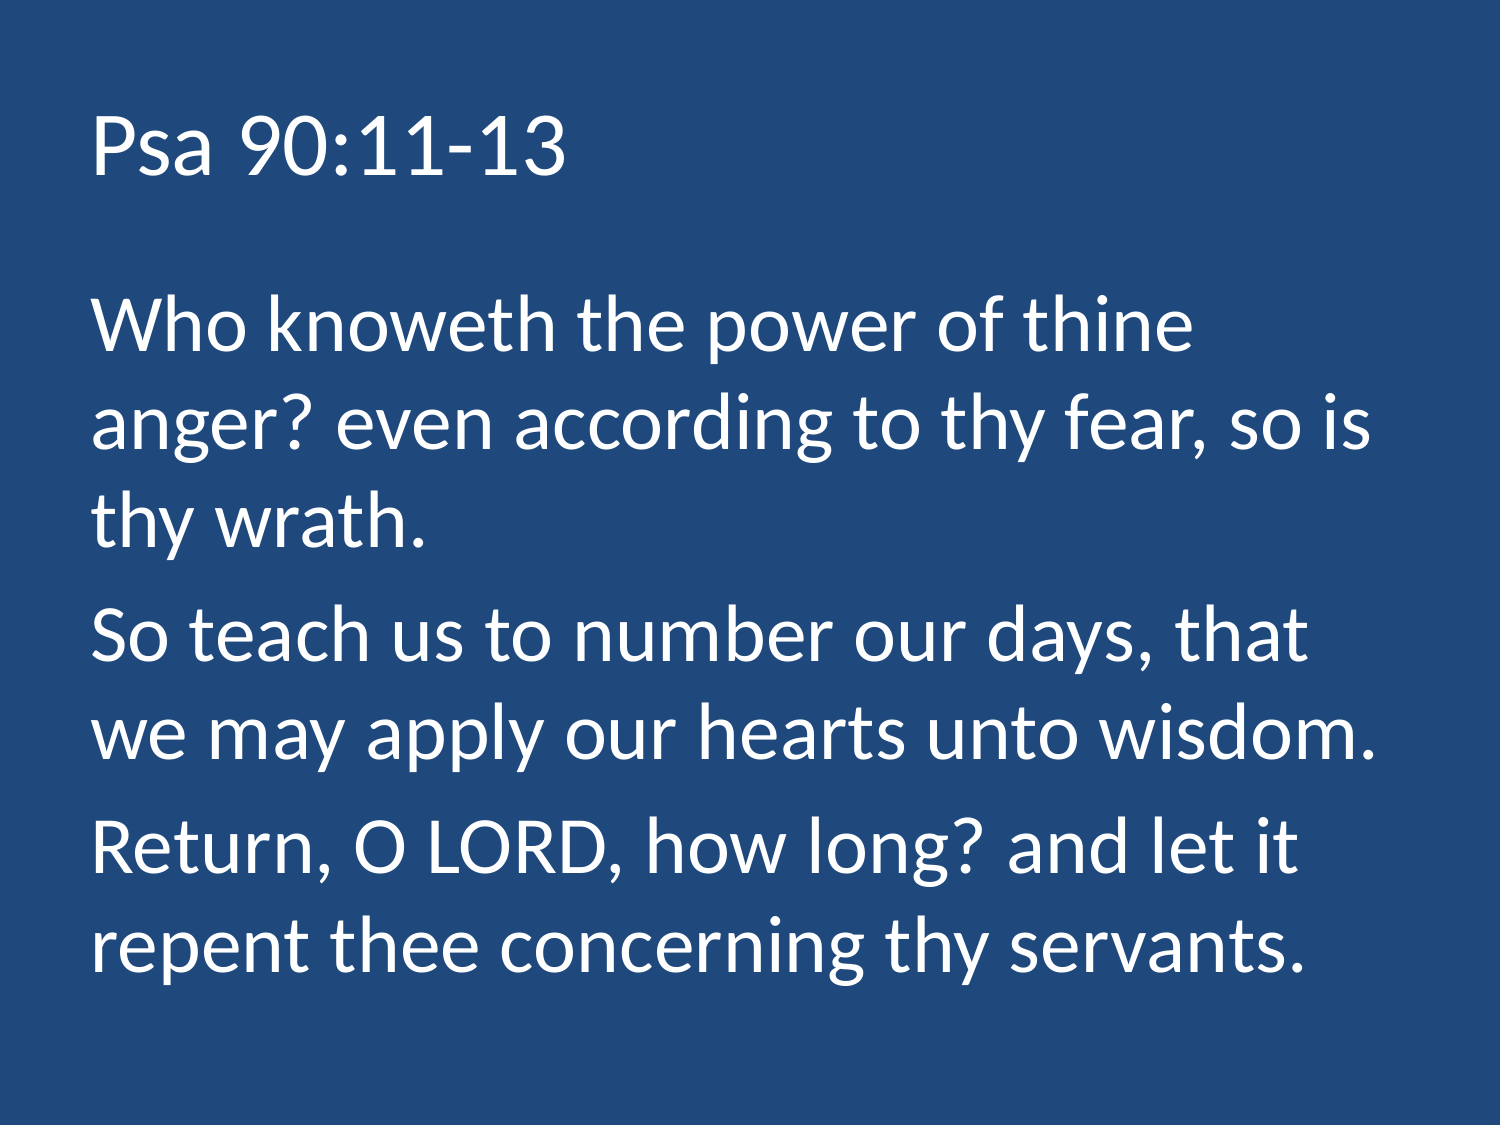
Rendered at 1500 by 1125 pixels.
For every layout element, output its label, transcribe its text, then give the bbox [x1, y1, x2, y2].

list Who knoweth the power of thine anger? even according to thy fear, so is thy wrath. So teach us to number our days, that we may apply our hearts unto wisdom. Return, O LORD, how long? and let it repent thee concerning thy servants. [75, 262, 1425, 1005]
title Psa 90:11-13 [75, 45, 1425, 233]
